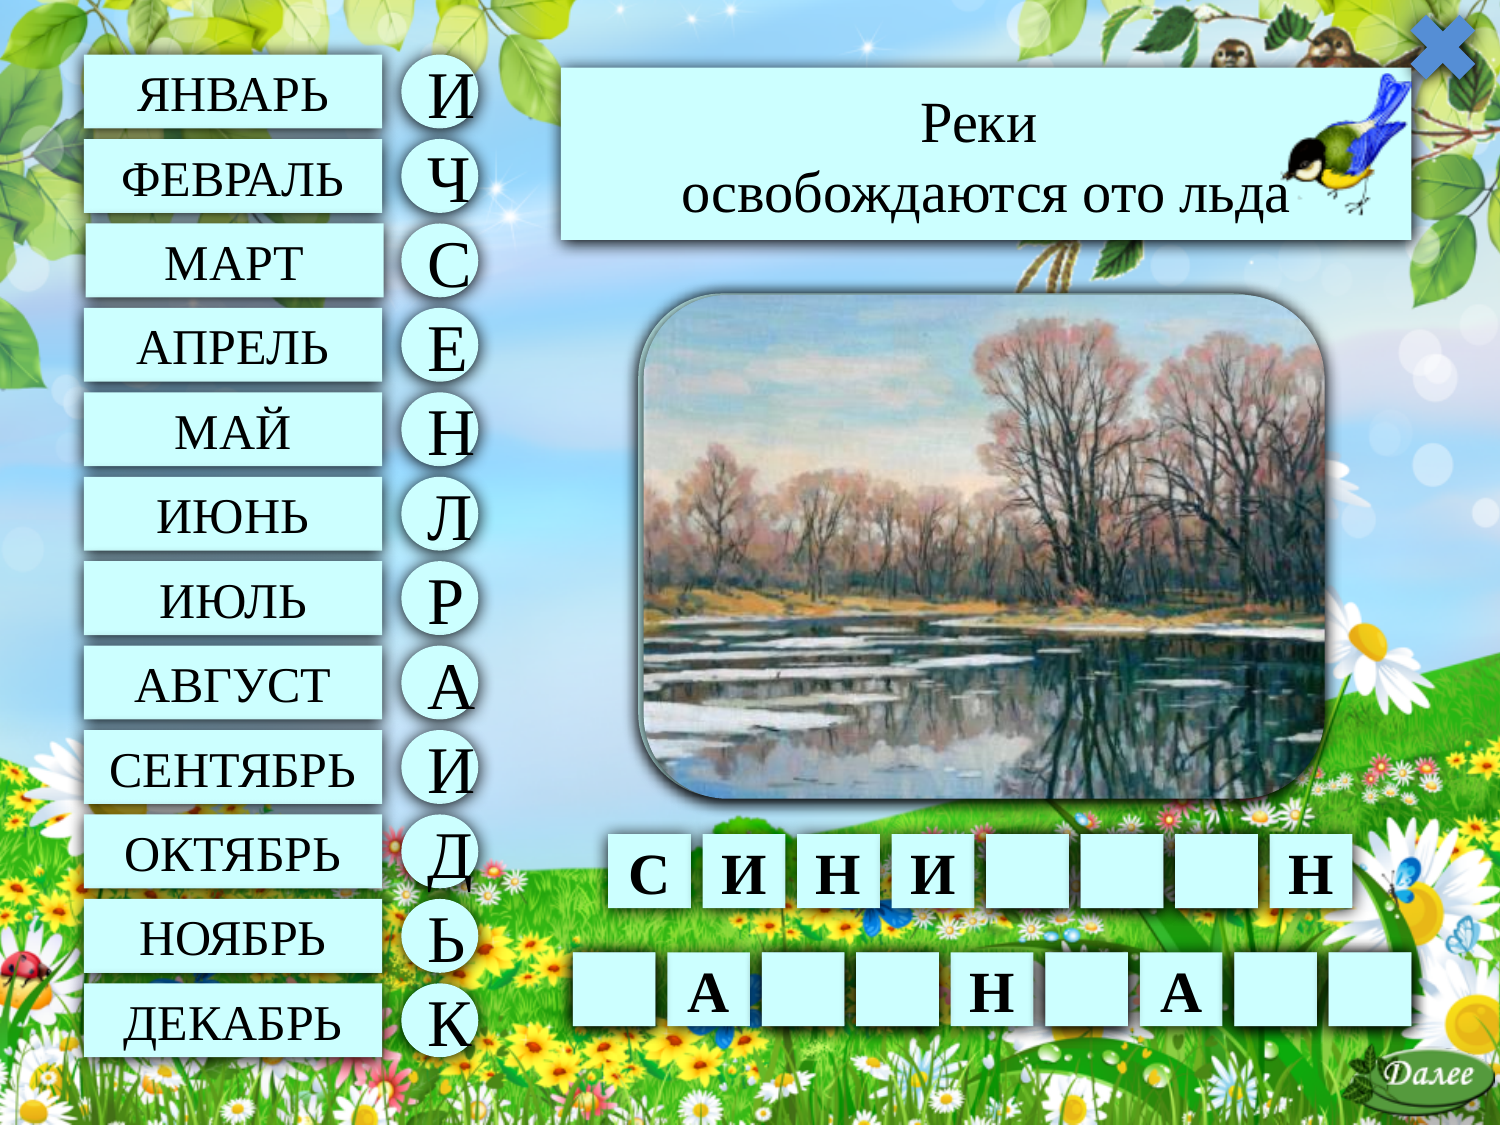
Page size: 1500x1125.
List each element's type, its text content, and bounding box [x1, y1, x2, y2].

text_box Н [1272, 832, 1354, 910]
text_box [984, 832, 1067, 910]
text_box Л [399, 474, 481, 550]
text_box ИЮНЬ [82, 475, 384, 549]
text_box [1079, 832, 1162, 910]
text_box К [399, 981, 481, 1060]
text_box ИЮЛЬ [82, 559, 384, 633]
text_box И [890, 832, 971, 910]
text_box [1232, 950, 1315, 1028]
text_box А [670, 950, 746, 1028]
text_box [854, 950, 941, 1028]
text_box ОКТЯБРЬ [82, 812, 384, 887]
picture [0, 0, 1500, 1125]
text_box ДЕКАБРЬ [82, 981, 384, 1059]
text_box [1327, 950, 1413, 1028]
text_box [1408, 12, 1478, 82]
text_box С [399, 221, 481, 297]
text_box Реки освобождаются ото льда [559, 66, 1414, 242]
text_box Ь [399, 896, 481, 972]
text_box [1043, 950, 1130, 1028]
text_box А [1142, 950, 1219, 1028]
text_box ФЕВРАЛЬ [82, 137, 384, 211]
text_box Р [399, 559, 481, 634]
text_box И [399, 52, 481, 128]
text_box НОЯБРЬ [82, 897, 384, 971]
text_box АВГУСТ [82, 643, 384, 718]
text_box И [701, 832, 784, 910]
text_box Н [795, 832, 878, 910]
text_box АПРЕЛЬ [82, 306, 384, 380]
text_box [571, 950, 657, 1028]
text_box И [399, 727, 481, 803]
text_box Н [953, 950, 1030, 1028]
text_box Д [399, 812, 481, 888]
text_box МАЙ [82, 390, 384, 464]
text_box МАРТ [83, 221, 386, 296]
text_box ЯНВАРЬ [82, 52, 384, 127]
text_box С [606, 832, 689, 910]
text_box Е [399, 305, 481, 381]
text_box Ч [399, 136, 481, 212]
text_box А [399, 643, 481, 719]
text_box [1173, 832, 1260, 910]
text_box СЕНТЯБРЬ [82, 728, 384, 802]
text_box [760, 950, 843, 1028]
text_box Н [399, 390, 481, 465]
